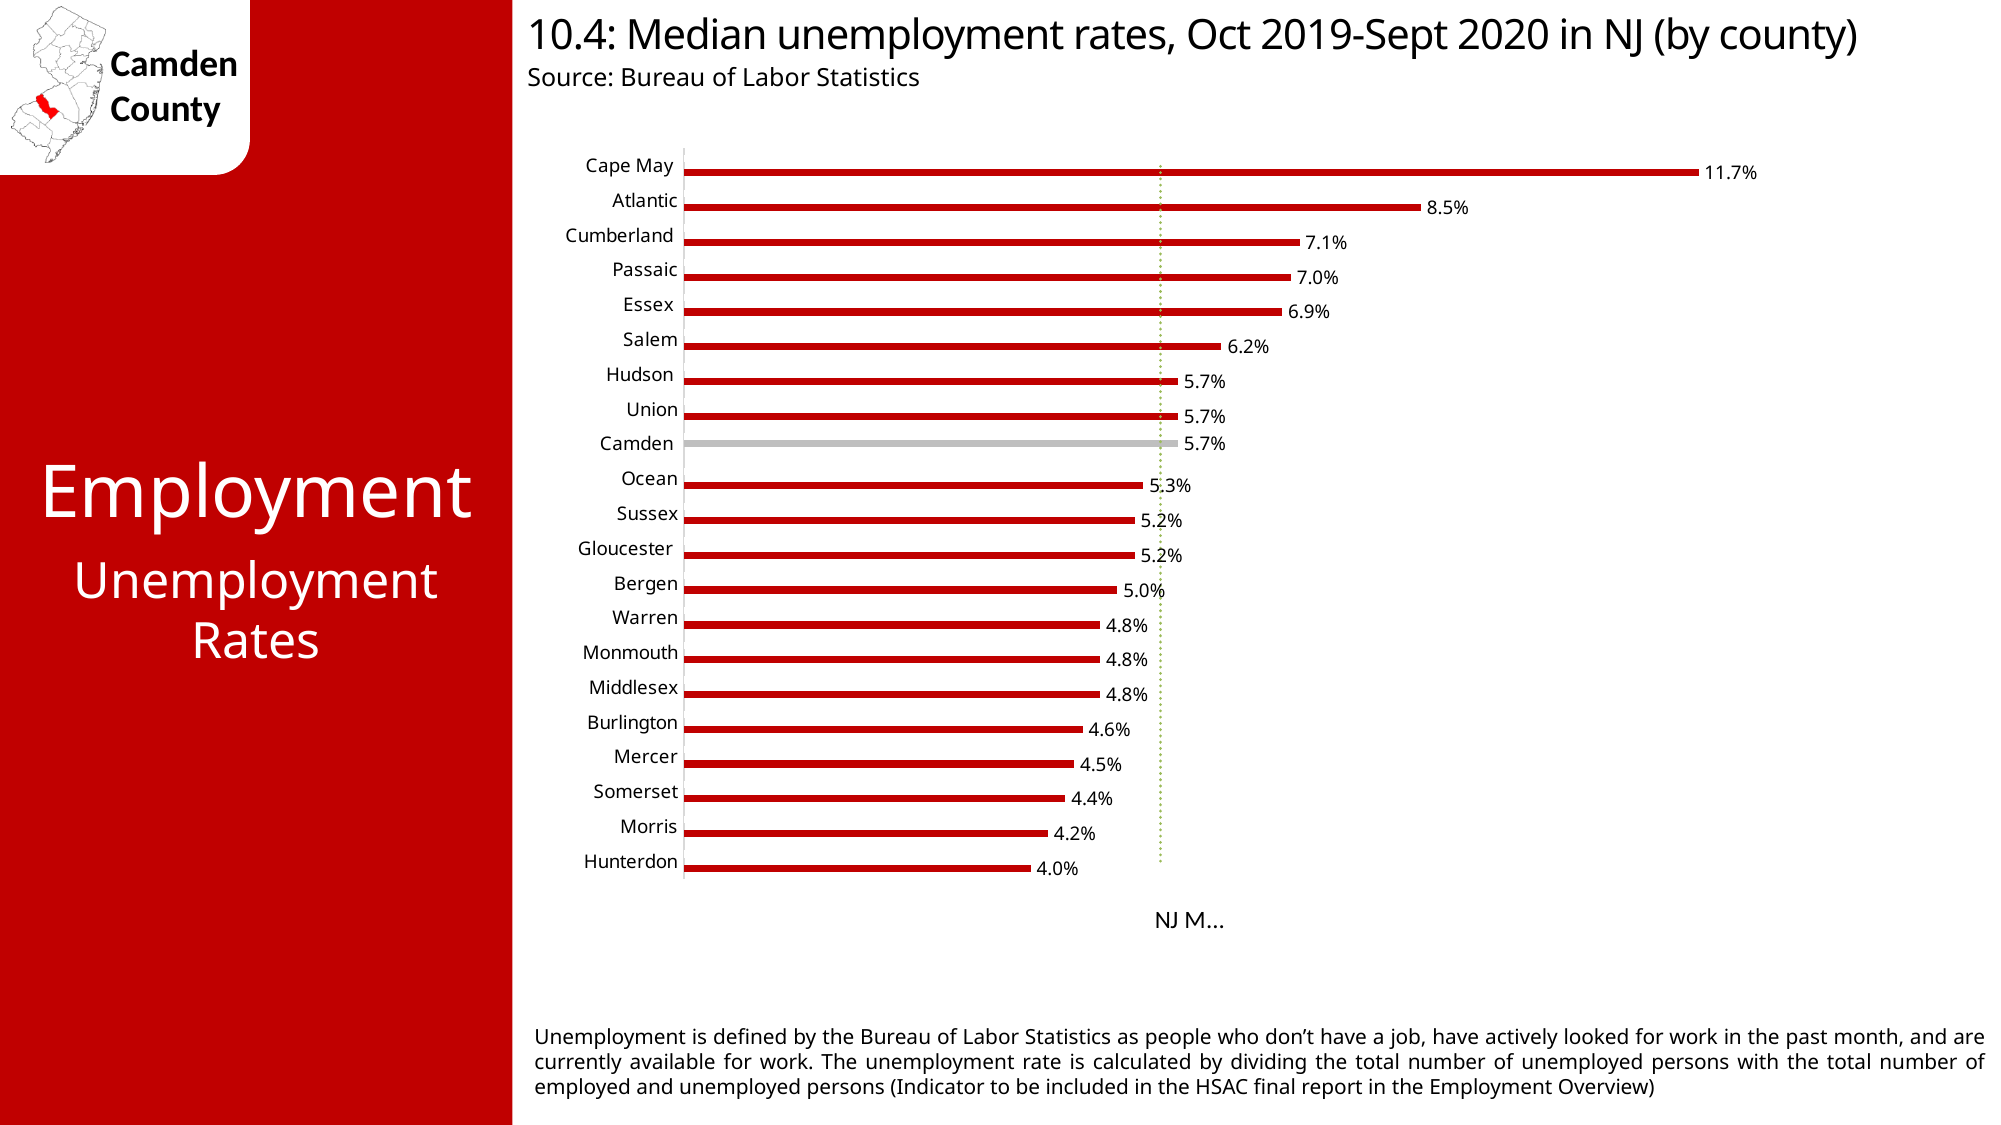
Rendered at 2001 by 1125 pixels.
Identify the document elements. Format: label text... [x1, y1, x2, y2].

text_box 10.4: Median unemployment rates, Oct 2019-Sept 2020 in NJ (by county) [512, 0, 1992, 65]
text_box Employment [0, 437, 513, 540]
text_box Unemployment Rates [0, 540, 513, 676]
text_box Unemployment is defined by the Bureau of Labor Statistics as people who don’t have a job, have actively looked for work in the past month, and are currently available for work. The unemployment rate is calculated by dividing the total number of unemployed persons with the total number of employed and unemployed persons (Indicator to be included in the HSAC final report in the Employment Overview) [519, 1023, 2000, 1123]
text_box Source: Bureau of Labor Statistics [512, 54, 1891, 100]
picture [11, 6, 106, 163]
chart [537, 130, 1927, 1020]
